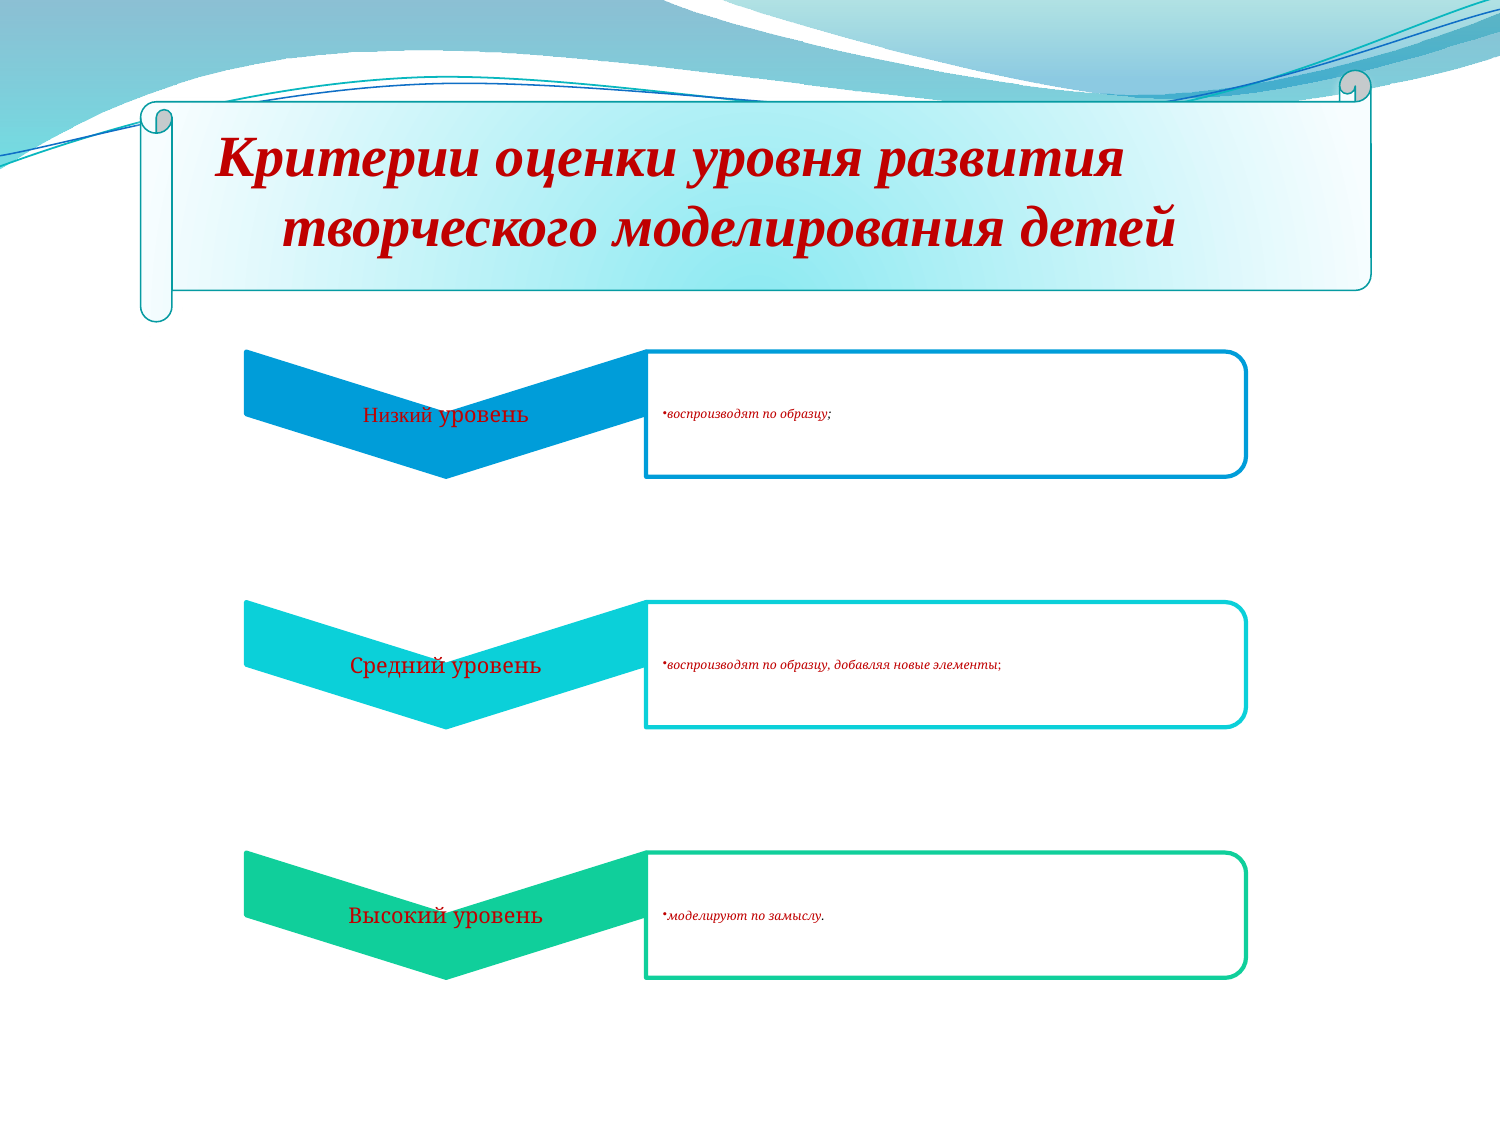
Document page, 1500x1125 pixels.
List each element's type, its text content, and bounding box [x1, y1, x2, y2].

text_box [139, 69, 1372, 323]
title Критерии оценки уровня развития творческого моделирования детей [117, 62, 1343, 258]
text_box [245, 351, 1247, 979]
